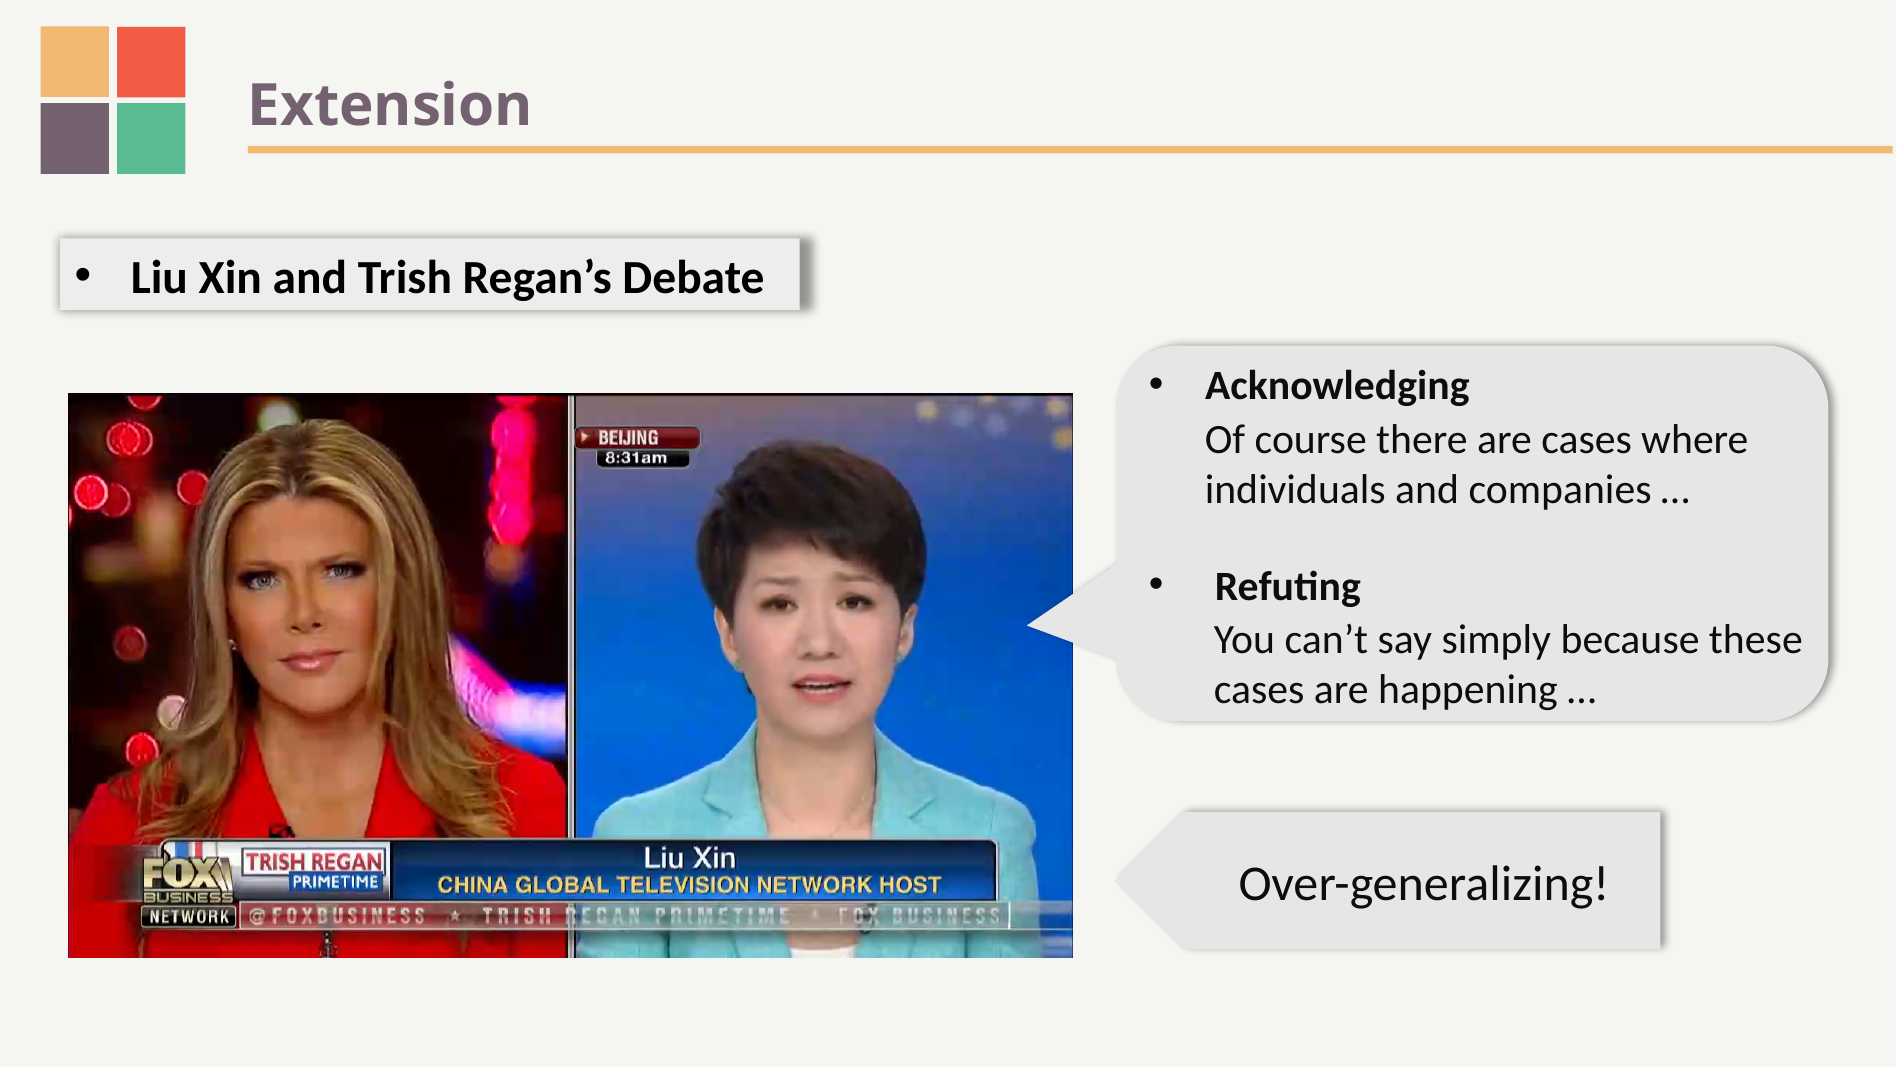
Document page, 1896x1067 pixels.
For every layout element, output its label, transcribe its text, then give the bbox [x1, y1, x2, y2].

text_box Liu Xin and Trish Regan’s Debate [59, 238, 800, 310]
text_box [246, 144, 1895, 155]
text_box Extension [247, 56, 988, 138]
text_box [40, 26, 186, 175]
text_box You can’t say simply because these cases are happening … [1199, 604, 1829, 720]
text_box Acknowledging Refuting [1078, 343, 1831, 724]
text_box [67, 392, 1074, 959]
text_box Of course there are cases where individuals and companies … [1189, 404, 1807, 519]
text_box Over-generalizing! [1112, 809, 1663, 952]
